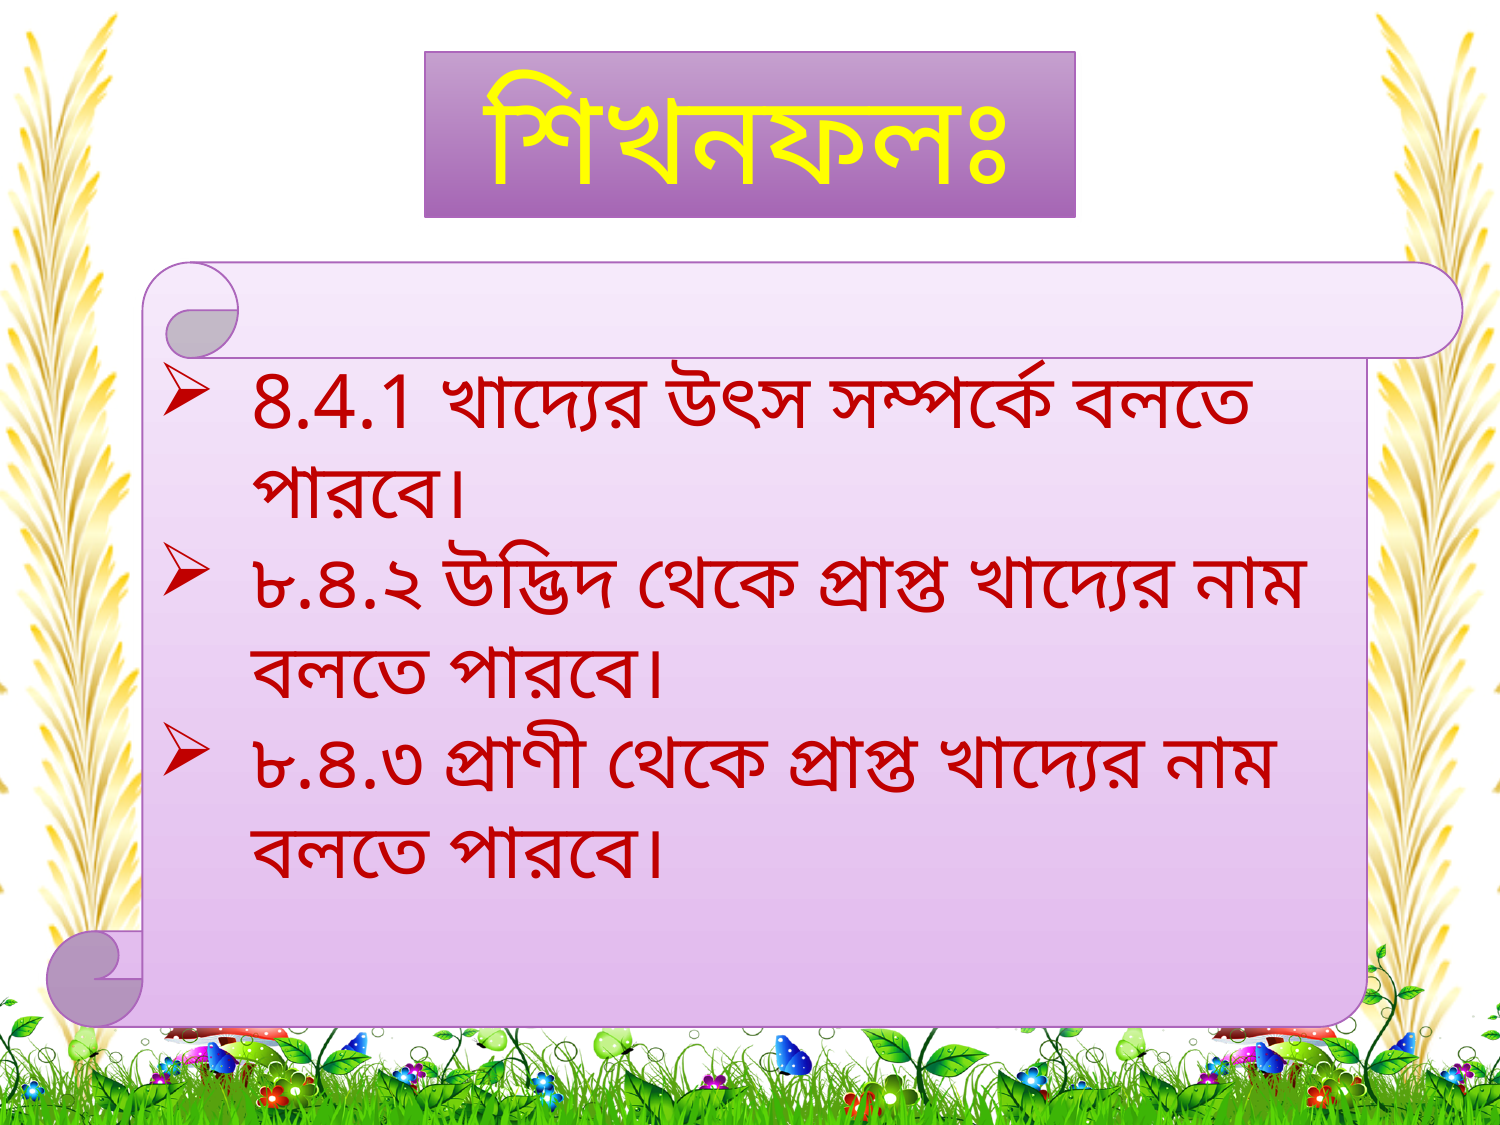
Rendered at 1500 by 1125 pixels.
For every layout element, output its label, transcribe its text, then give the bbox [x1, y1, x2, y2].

picture [0, 0, 1500, 1125]
text_box 8.4.1 খাদ্যের উৎস সম্পর্কে বলতে পারবে। ৮.৪.২ উদ্ভিদ থেকে প্রাপ্ত খাদ্যের নাম বলতে পারবে। ৮.৪.৩ প্রাণী থেকে প্রাপ্ত খাদ্যের নাম বলতে পারবে। [45, 261, 1464, 1028]
text_box শিখনফলঃ [424, 51, 1076, 218]
